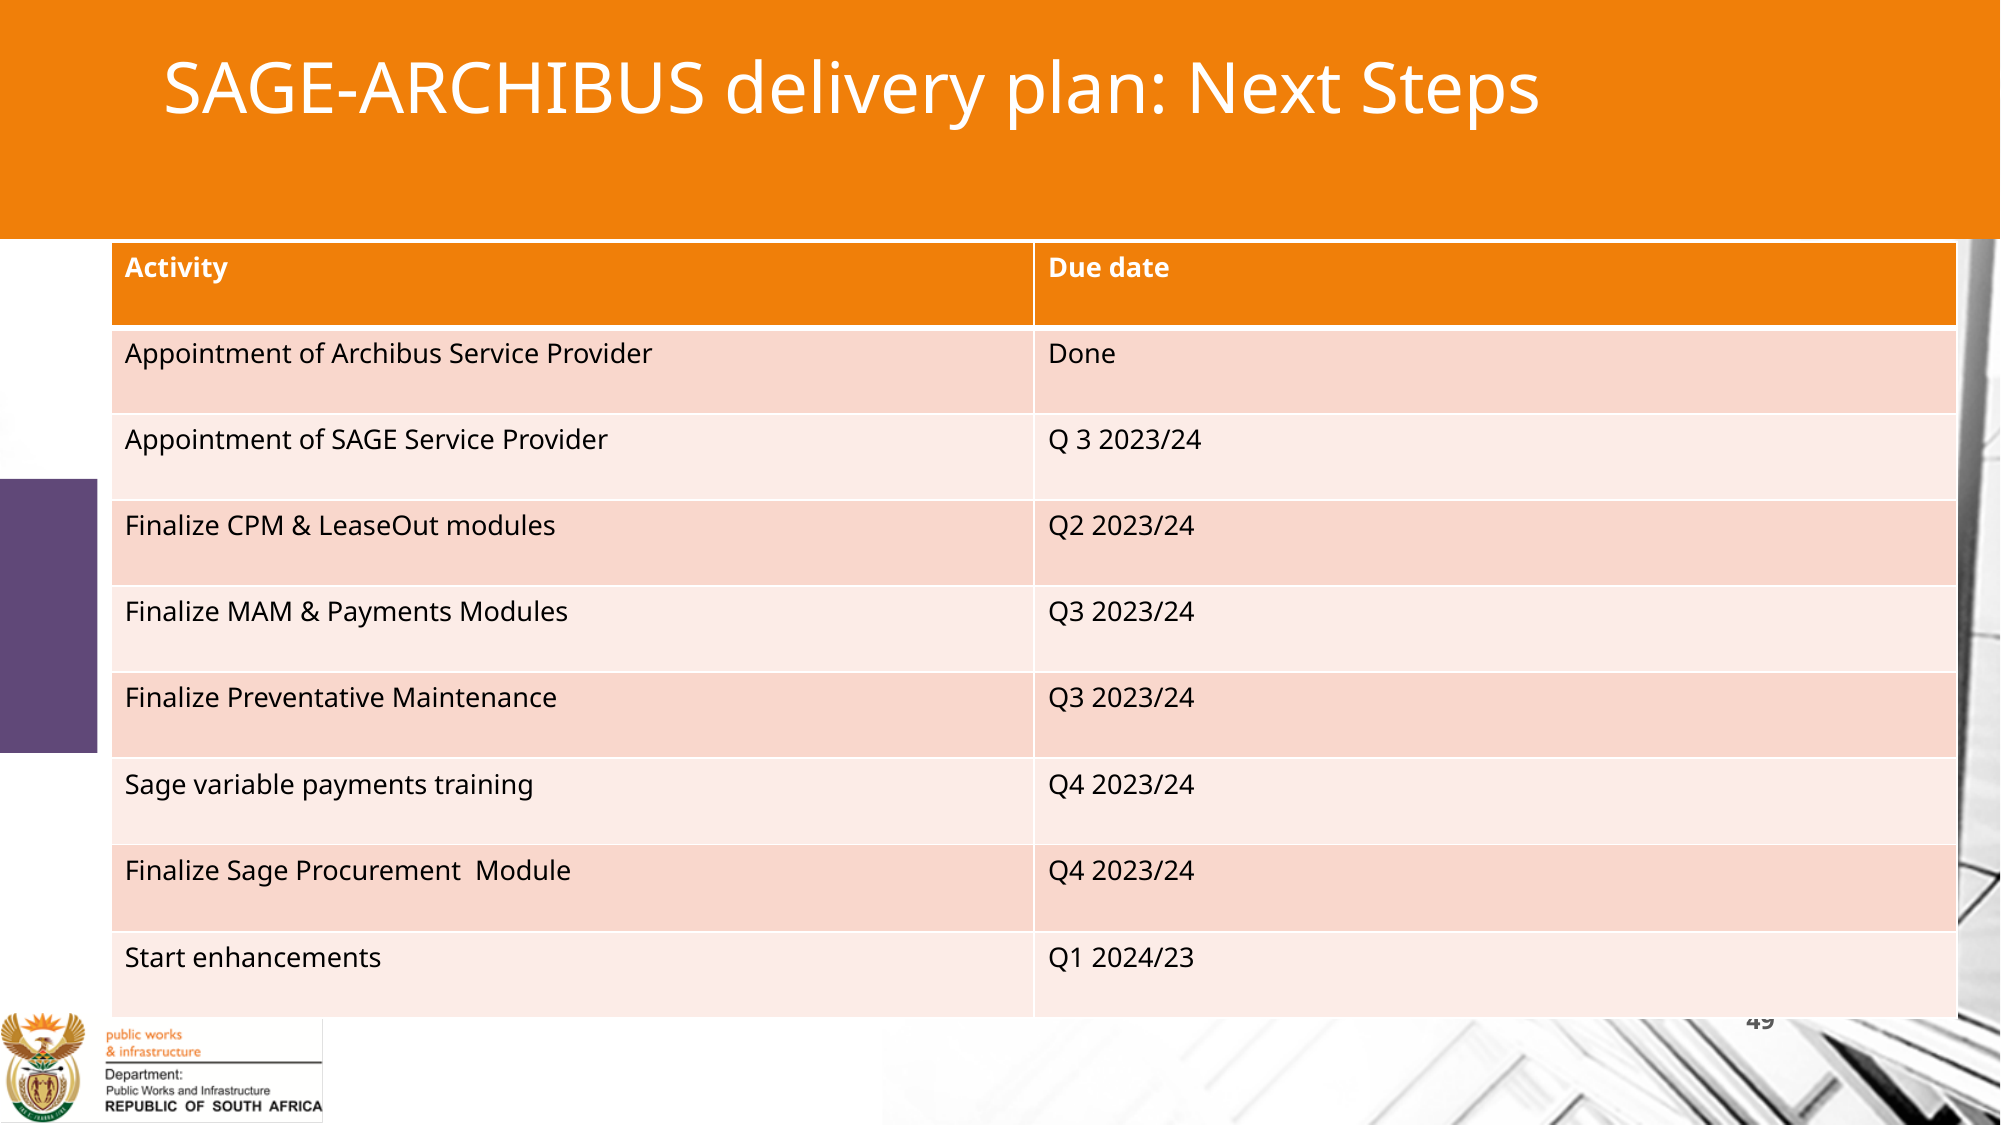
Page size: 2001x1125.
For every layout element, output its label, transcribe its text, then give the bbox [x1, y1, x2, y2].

table_cell Q1 2024/23 [1035, 933, 1956, 1017]
table_cell Q4 2023/24 [1035, 845, 1956, 931]
table_cell Start enhancements [112, 933, 1033, 1017]
picture [1, 1013, 324, 1125]
table_cell Q2 2023/24 [1035, 501, 1956, 585]
table_cell Finalize CPM & LeaseOut modules [112, 501, 1033, 585]
table_cell Done [1035, 331, 1956, 413]
table_header Activity [112, 243, 1033, 325]
picture [0, 0, 2001, 1125]
table_cell Appointment of SAGE Service Provider [112, 415, 1033, 499]
table_cell Q 3 2023/24 [1035, 415, 1956, 499]
title SAGE-ARCHIBUS delivery plan: Next Steps [149, 52, 1777, 165]
table_cell Q3 2023/24 [1035, 673, 1956, 757]
table_cell Finalize MAM & Payments Modules [112, 587, 1033, 671]
table_header Due date [1035, 243, 1956, 325]
table_cell Sage variable payments training [112, 759, 1033, 844]
table_cell Appointment of Archibus Service Provider [112, 331, 1033, 413]
table_cell Q4 2023/24 [1035, 759, 1956, 844]
table_cell Finalize Sage Procurement Module [112, 845, 1033, 931]
table_cell Finalize Preventative Maintenance [112, 673, 1033, 757]
table_cell Q3 2023/24 [1035, 587, 1956, 671]
